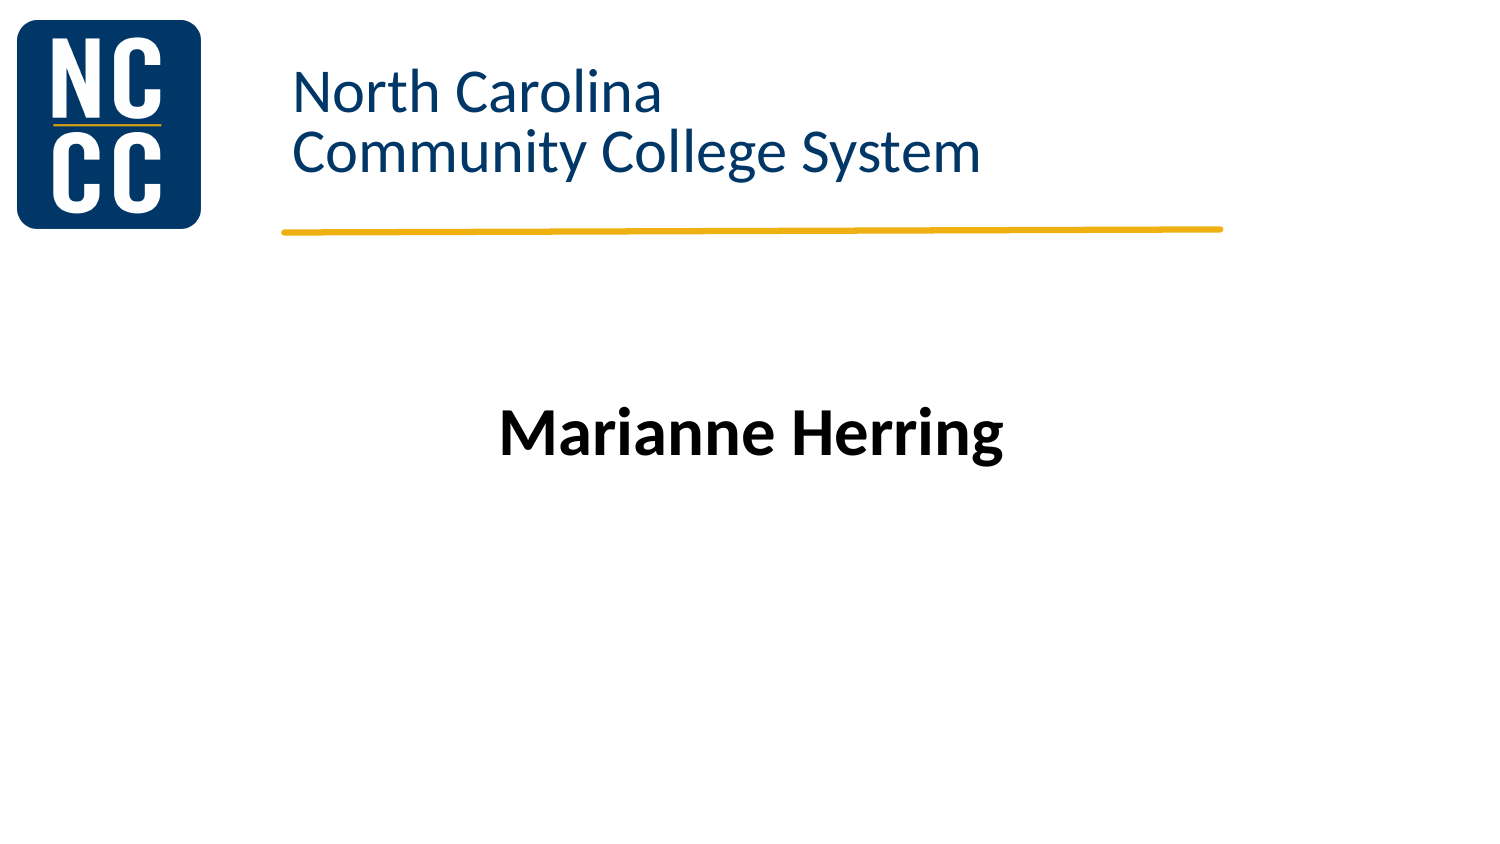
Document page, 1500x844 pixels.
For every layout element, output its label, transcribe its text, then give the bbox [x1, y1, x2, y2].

picture [17, 20, 201, 229]
title Marianne Herring [150, 301, 1354, 478]
